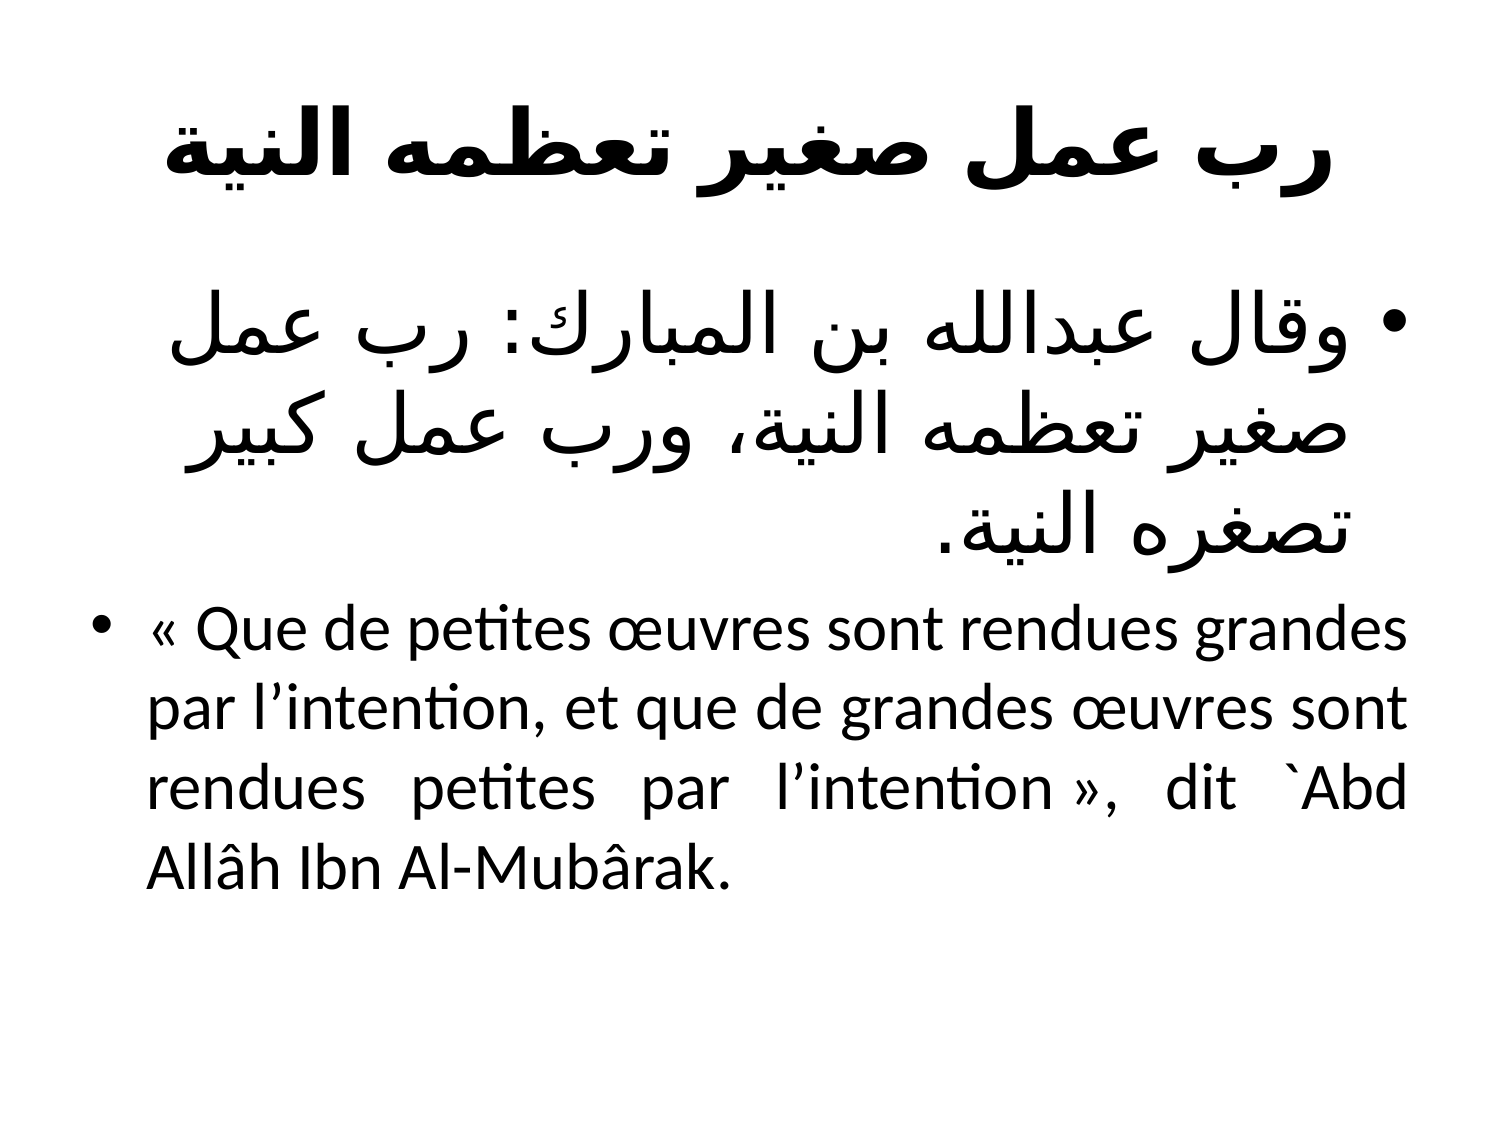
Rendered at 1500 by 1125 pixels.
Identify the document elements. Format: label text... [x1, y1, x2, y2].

title رب عمل صغير تعظمه النية [74, 44, 1426, 233]
list وقال عبدالله بن المبارك: رب عمل صغير تعظمه النية، ورب عمل كبير تصغره النية. « Que de petites œuvres sont rendues grandes par l’intention, et que de grandes œuvres sont rendues petites par l’intention », dit `Abd Allâh Ibn Al-Mubârak. [74, 262, 1426, 1006]
